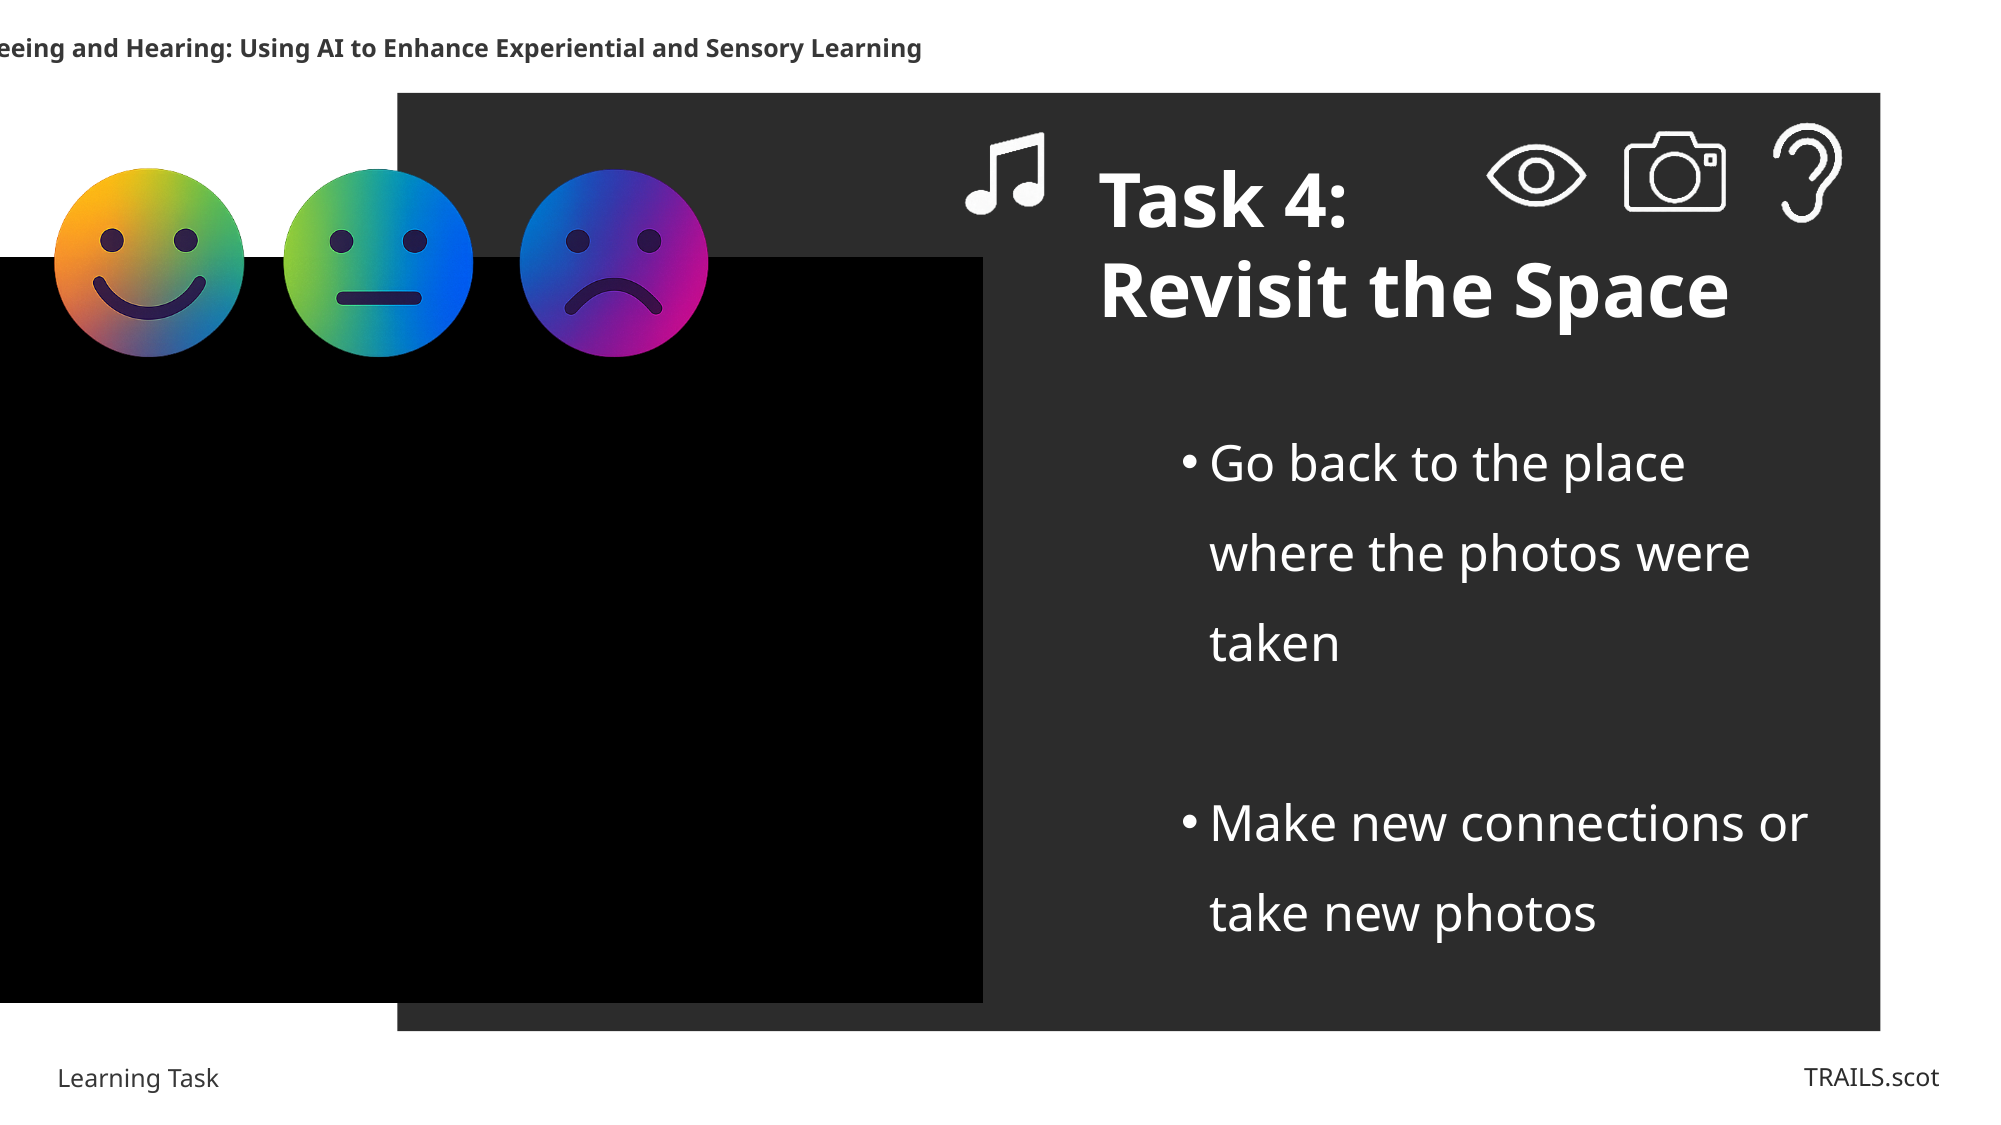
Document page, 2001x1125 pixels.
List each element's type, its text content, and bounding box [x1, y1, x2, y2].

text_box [0, 256, 983, 1004]
picture [1613, 109, 1737, 233]
text_box Go back to the place where the photos were taken Make new connections or take new photos [1166, 394, 1853, 949]
text_box Learning Task [42, 1054, 235, 1100]
text_box TRAILS.scot [1585, 1053, 1955, 1099]
picture [1761, 107, 1853, 244]
text_box Task 4: Revisit the Space [1083, 144, 1880, 340]
picture [941, 107, 1074, 239]
text_box Seeing and Hearing: Using AI to Enhance Experiential and Sensory Learning [737, 24, 939, 70]
picture [1468, 107, 1605, 244]
picture [17, 0, 737, 635]
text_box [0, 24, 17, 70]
